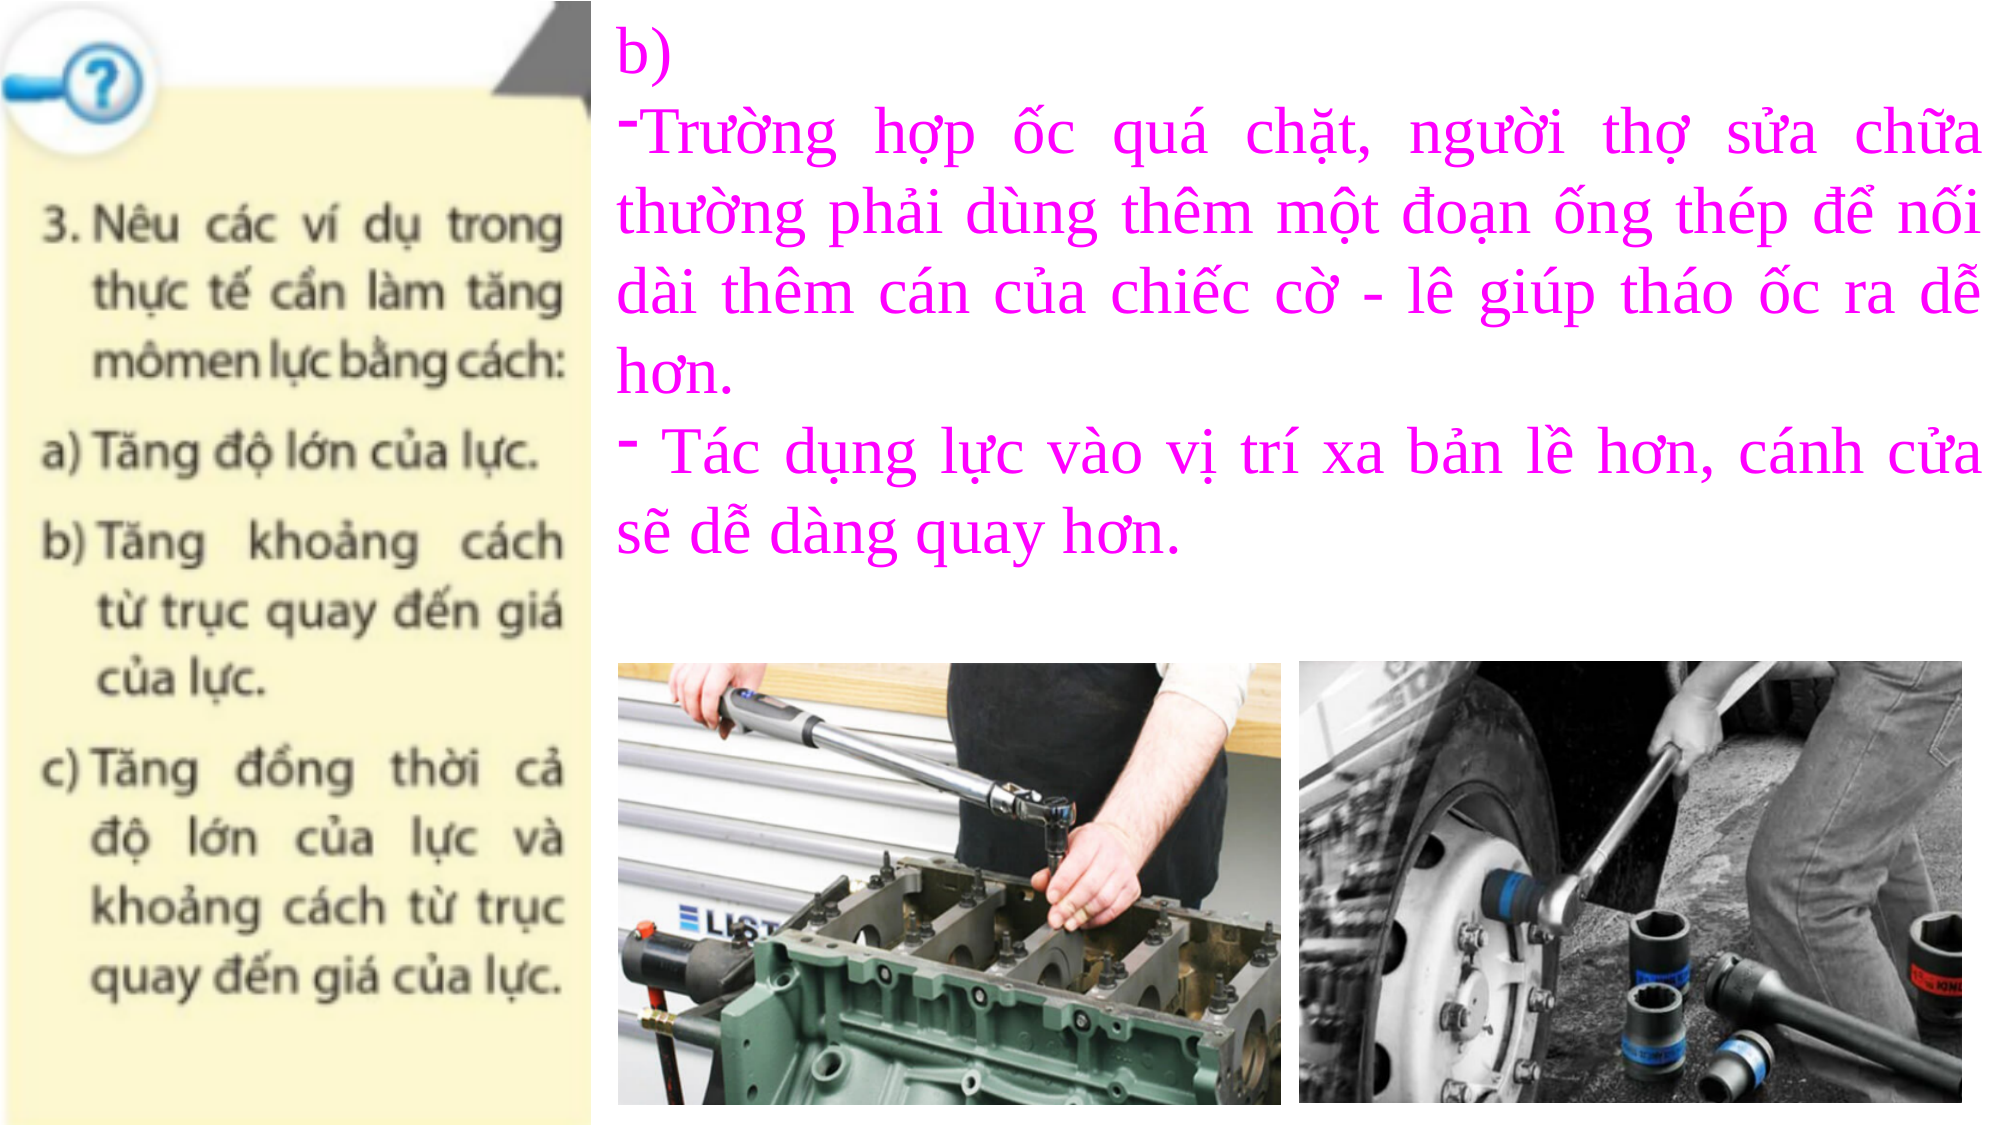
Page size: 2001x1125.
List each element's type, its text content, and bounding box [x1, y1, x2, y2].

picture [1299, 661, 1962, 1103]
text_box b) Trường hợp ốc quá chặt, người thợ sửa chữa thường phải dùng thêm một đoạn ống thép để nối dài thêm cán của chiếc cờ - lê giúp tháo ốc ra dễ hơn. Tác dụng lực vào vị trí xa bản lề hơn, cánh cửa sẽ dễ dàng quay hơn. [602, 0, 2000, 575]
picture [618, 663, 1281, 1105]
picture [0, 1, 591, 1125]
